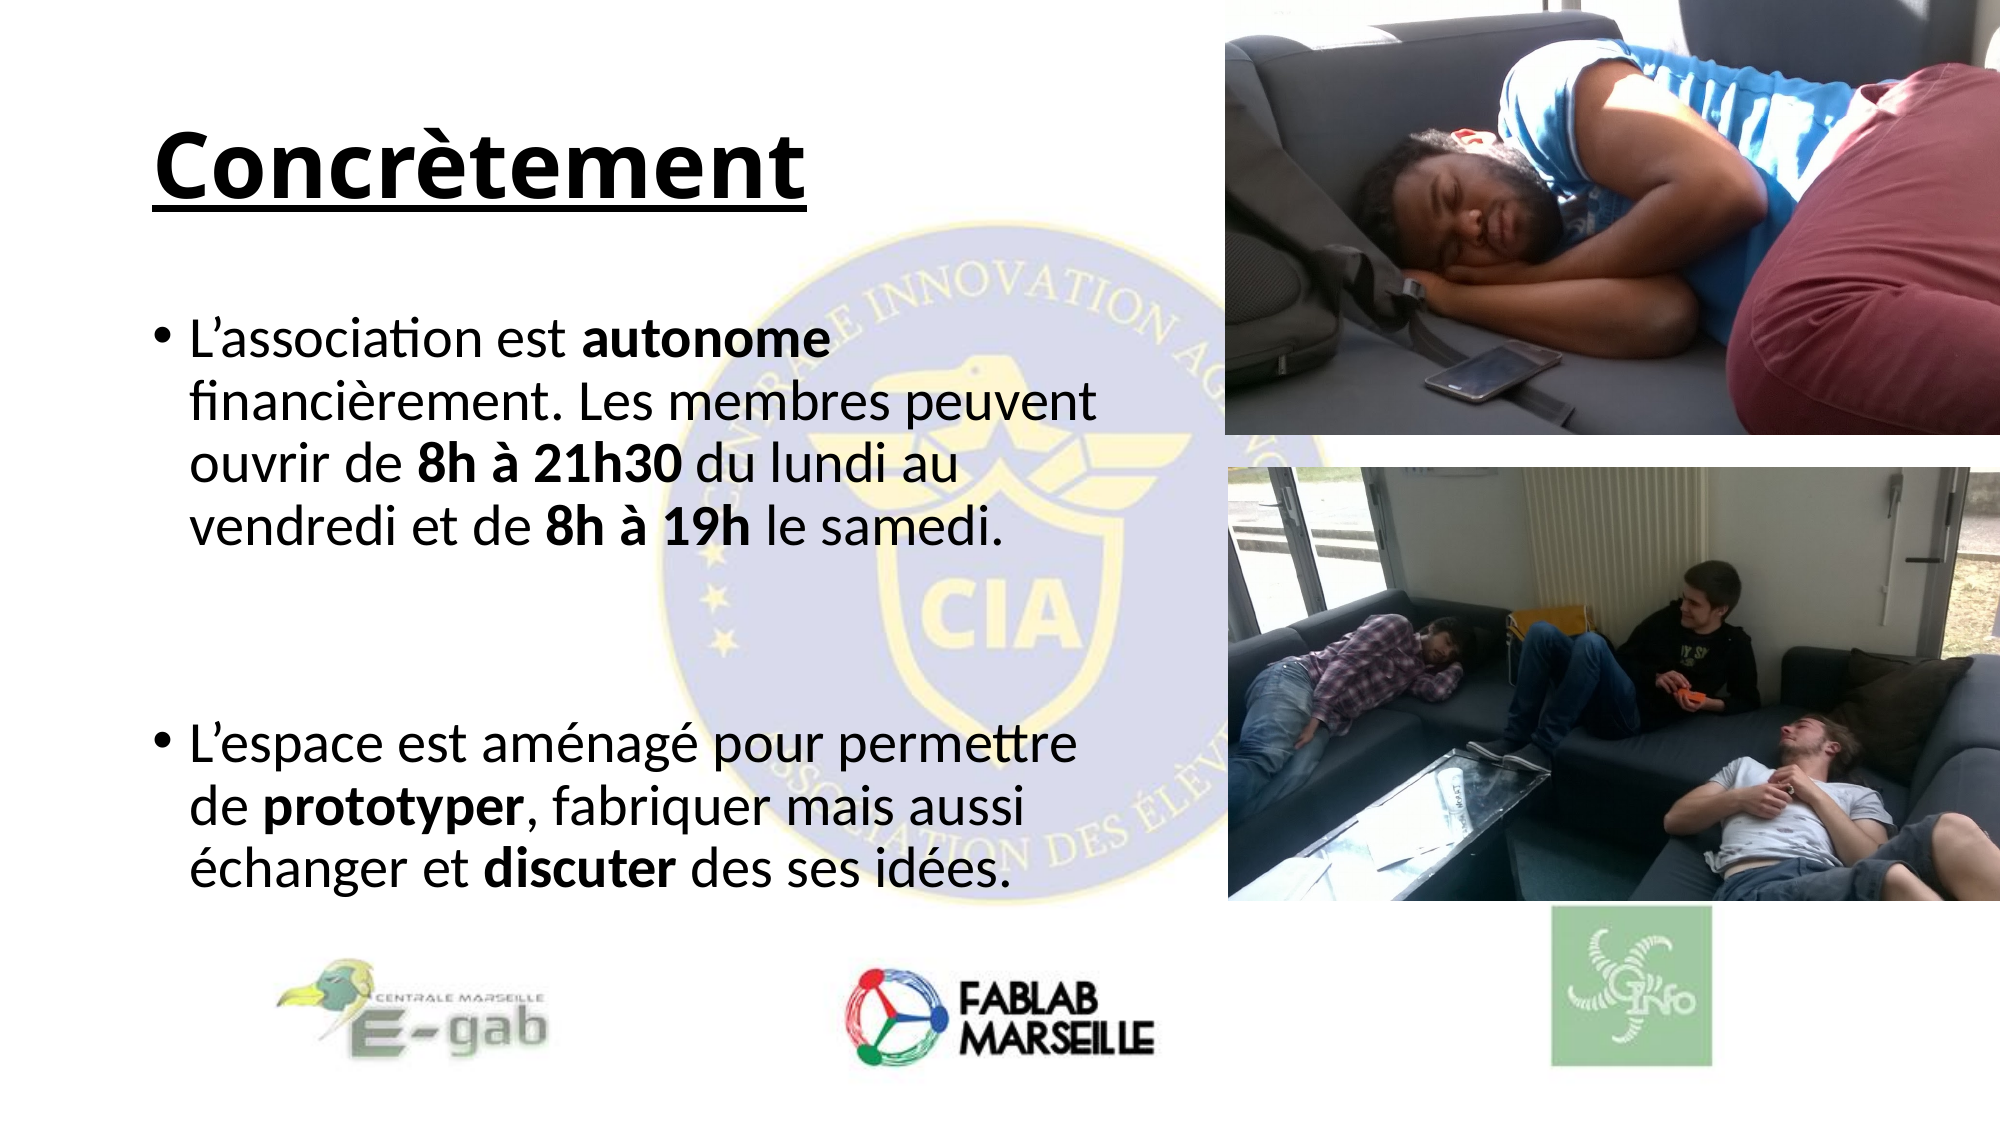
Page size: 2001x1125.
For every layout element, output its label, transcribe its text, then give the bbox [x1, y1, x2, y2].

list L’association est autonome financièrement. Les membres peuvent ouvrir de 8h à 21h30 du lundi au vendredi et de 8h à 19h le samedi. L’espace est aménagé pour permettre de prototyper, fabriquer mais aussi échanger et discuter des ses idées. [137, 299, 249, 1014]
title Concrètement [137, 59, 249, 278]
picture [249, 0, 2000, 1093]
